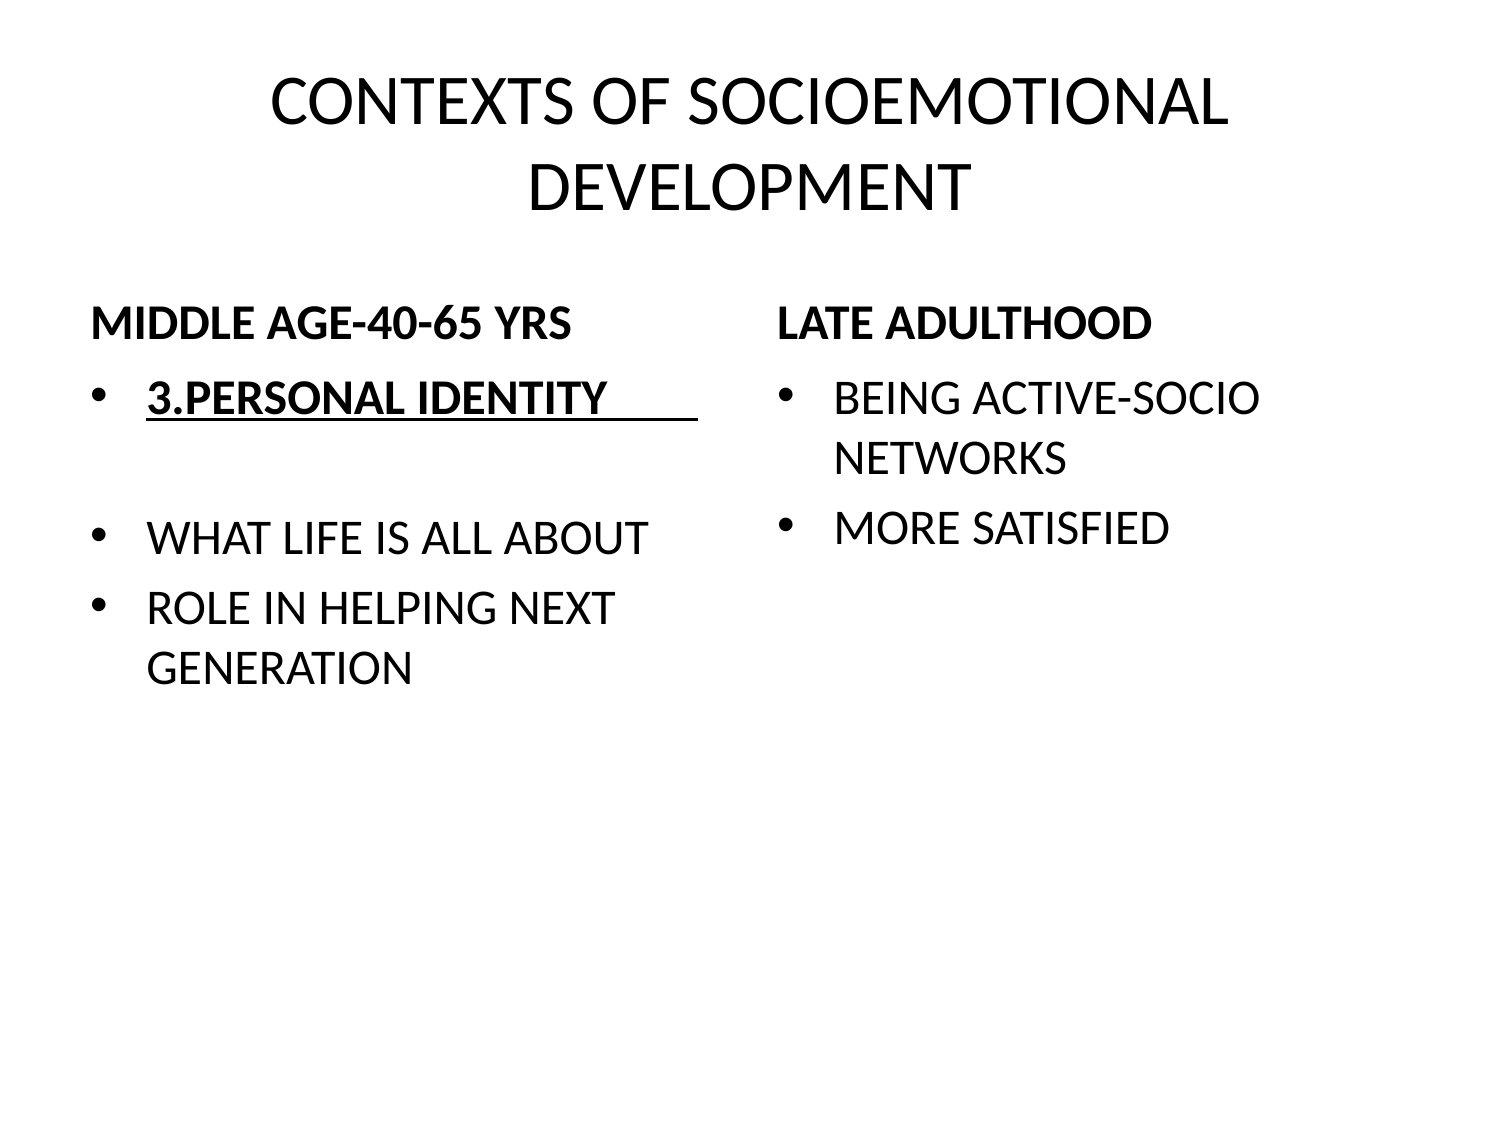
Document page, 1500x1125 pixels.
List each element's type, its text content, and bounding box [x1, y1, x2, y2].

list MIDDLE AGE-40-65 YRS [75, 251, 738, 356]
list LATE ADULTHOOD [761, 251, 1425, 356]
title CONTEXTS OF SOCIOEMOTIONAL DEVELOPMENT [75, 45, 1425, 233]
list BEING ACTIVE-SOCIO NETWORKS MORE SATISFIED [761, 356, 1425, 1005]
list 3.PERSONAL IDENTITY WHAT LIFE IS ALL ABOUT ROLE IN HELPING NEXT GENERATION [75, 356, 738, 1005]
